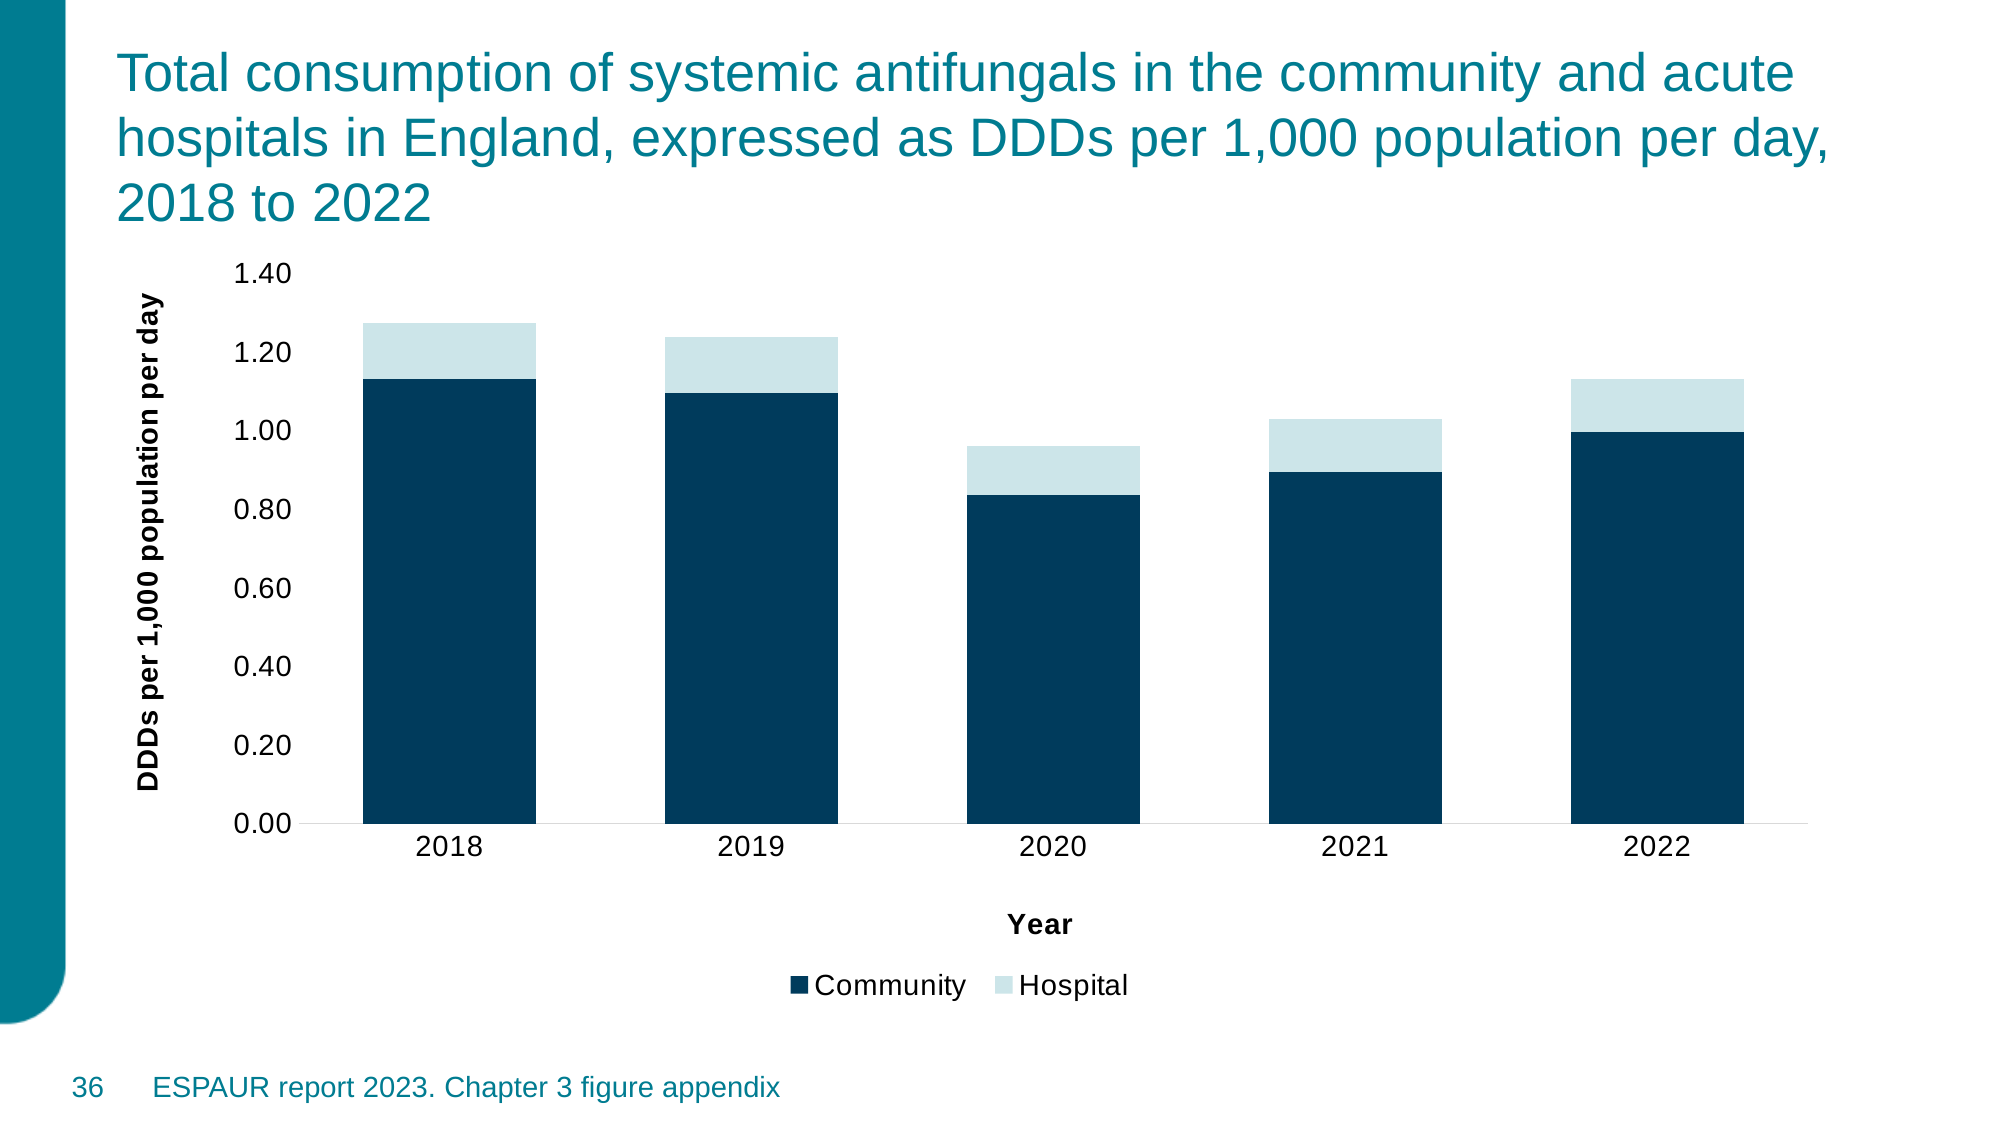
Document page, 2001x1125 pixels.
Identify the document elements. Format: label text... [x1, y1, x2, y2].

slide_number 36 [21, 1056, 120, 1117]
chart [122, 241, 1843, 1009]
title Total consumption of systemic antifungals in the community and acute hospitals in England, expressed as DDDs per 1,000 population per day, 2018 to 2022 [101, 29, 1926, 183]
footer ESPAUR report 2023. Chapter 3 figure appendix [137, 1056, 1780, 1116]
